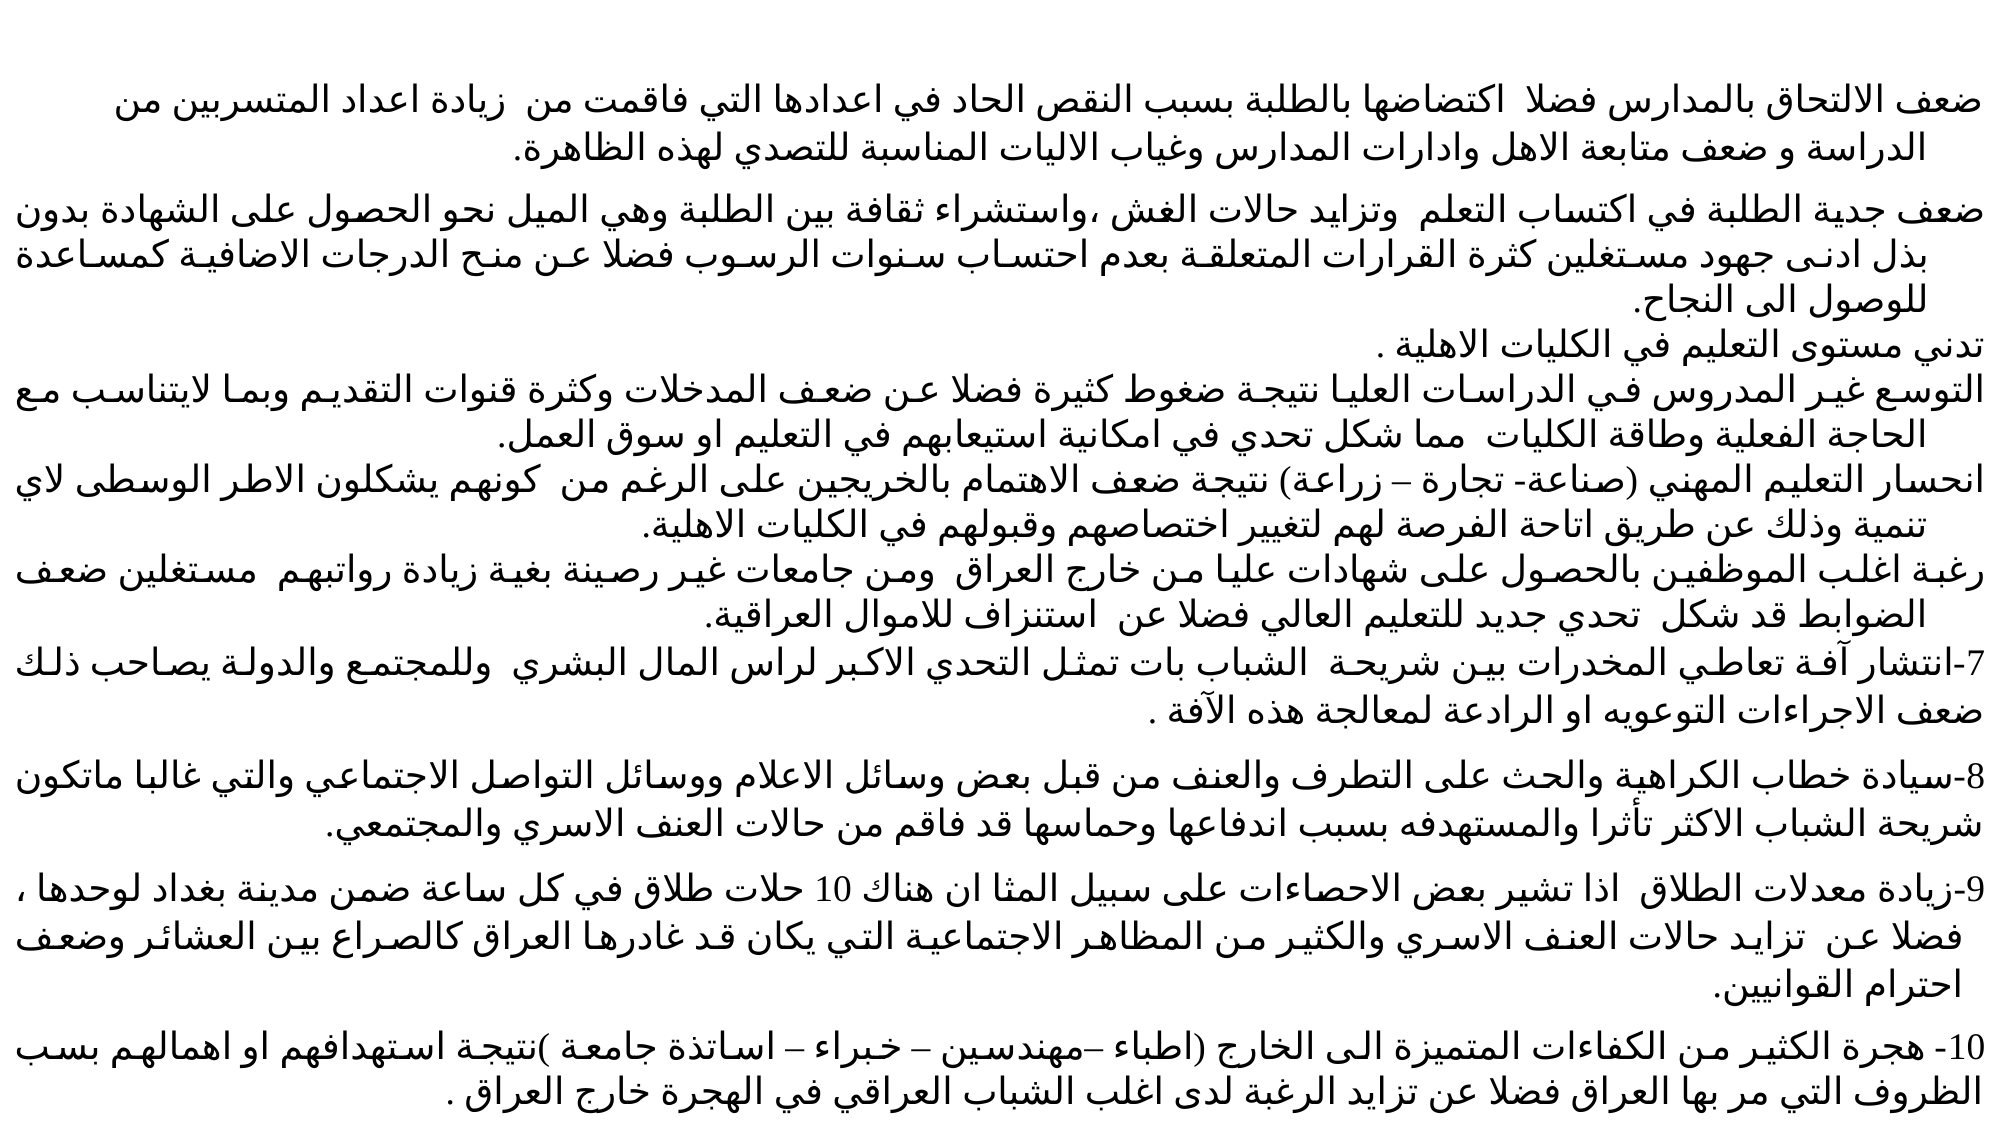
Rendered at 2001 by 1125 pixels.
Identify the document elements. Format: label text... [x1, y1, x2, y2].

text_box ضعف الالتحاق بالمدارس فضلا اكتضاضها بالطلبة بسبب النقص الحاد في اعدادها التي فاقمت من زيادة اعداد المتسربين من الدراسة و ضعف متابعة الاهل وادارات المدارس وغياب الاليات المناسبة للتصدي لهذه الظاهرة. ضعف جدية الطلبة في اكتساب التعلم وتزايد حالات الغش ،واستشراء ثقافة بين الطلبة وهي الميل نحو الحصول على الشهادة بدون بذل ادنى جهود مستغلين كثرة القرارات المتعلقة بعدم احتساب سنوات الرسوب فضلا عن منح الدرجات الاضافية كمساعدة للوصول الى النجاح. تدني مستوى التعليم في الكليات الاهلية . التوسع غير المدروس في الدراسات العليا نتيجة ضغوط كثيرة فضلا عن ضعف المدخلات وكثرة قنوات التقديم وبما لايتناسب مع الحاجة الفعلية وطاقة الكليات مما شكل تحدي في امكانية استيعابهم في التعليم او سوق العمل. انحسار التعليم المهني (صناعة- تجارة – زراعة) نتيجة ضعف الاهتمام بالخريجين على الرغم من كونهم يشكلون الاطر الوسطى لاي تنمية وذلك عن طريق اتاحة الفرصة لهم لتغيير اختصاصهم وقبولهم في الكليات الاهلية. رغبة اغلب الموظفين بالحصول على شهادات عليا من خارج العراق ومن جامعات غير رصينة بغية زيادة رواتبهم مستغلين ضعف الضوابط قد شكل تحدي جديد للتعليم العالي فضلا عن استنزاف للاموال العراقية. 7-انتشار آفة تعاطي المخدرات بين شريحة الشباب بات تمثل التحدي الاكبر لراس المال البشري وللمجتمع والدولة يصاحب ذلك ضعف الاجراءات التوعويه او الرادعة لمعالجة هذه الآفة . 8-سيادة خطاب الكراهية والحث على التطرف والعنف من قبل بعض وسائل الاعلام ووسائل التواصل الاجتماعي والتي غالبا ماتكون شريحة الشباب الاكثر تأثرا والمستهدفه بسبب اندفاعها وحماسها قد فاقم من حالات العنف الاسري والمجتمعي. 9-زيادة معدلات الطلاق اذا تشير بعض الاحصاءات على سبيل المثا ان هناك 10 حلات طلاق في كل ساعة ضمن مدينة بغداد لوحدها ، فضلا عن تزايد حالات العنف الاسري والكثير من المظاهر الاجتماعية التي يكان قد غادرها العراق كالصراع بين العشائر وضعف احترام القوانيين. 10- هجرة الكثير من الكفاءات المتميزة الى الخارج (اطباء –مهندسين – خبراء – اساتذة جامعة )نتيجة استهدافهم او اهمالهم بسب الظروف التي مر بها العراق فضلا عن تزايد الرغبة لدى اغلب الشباب العراقي في الهجرة خارج العراق . [0, 0, 2000, 1120]
